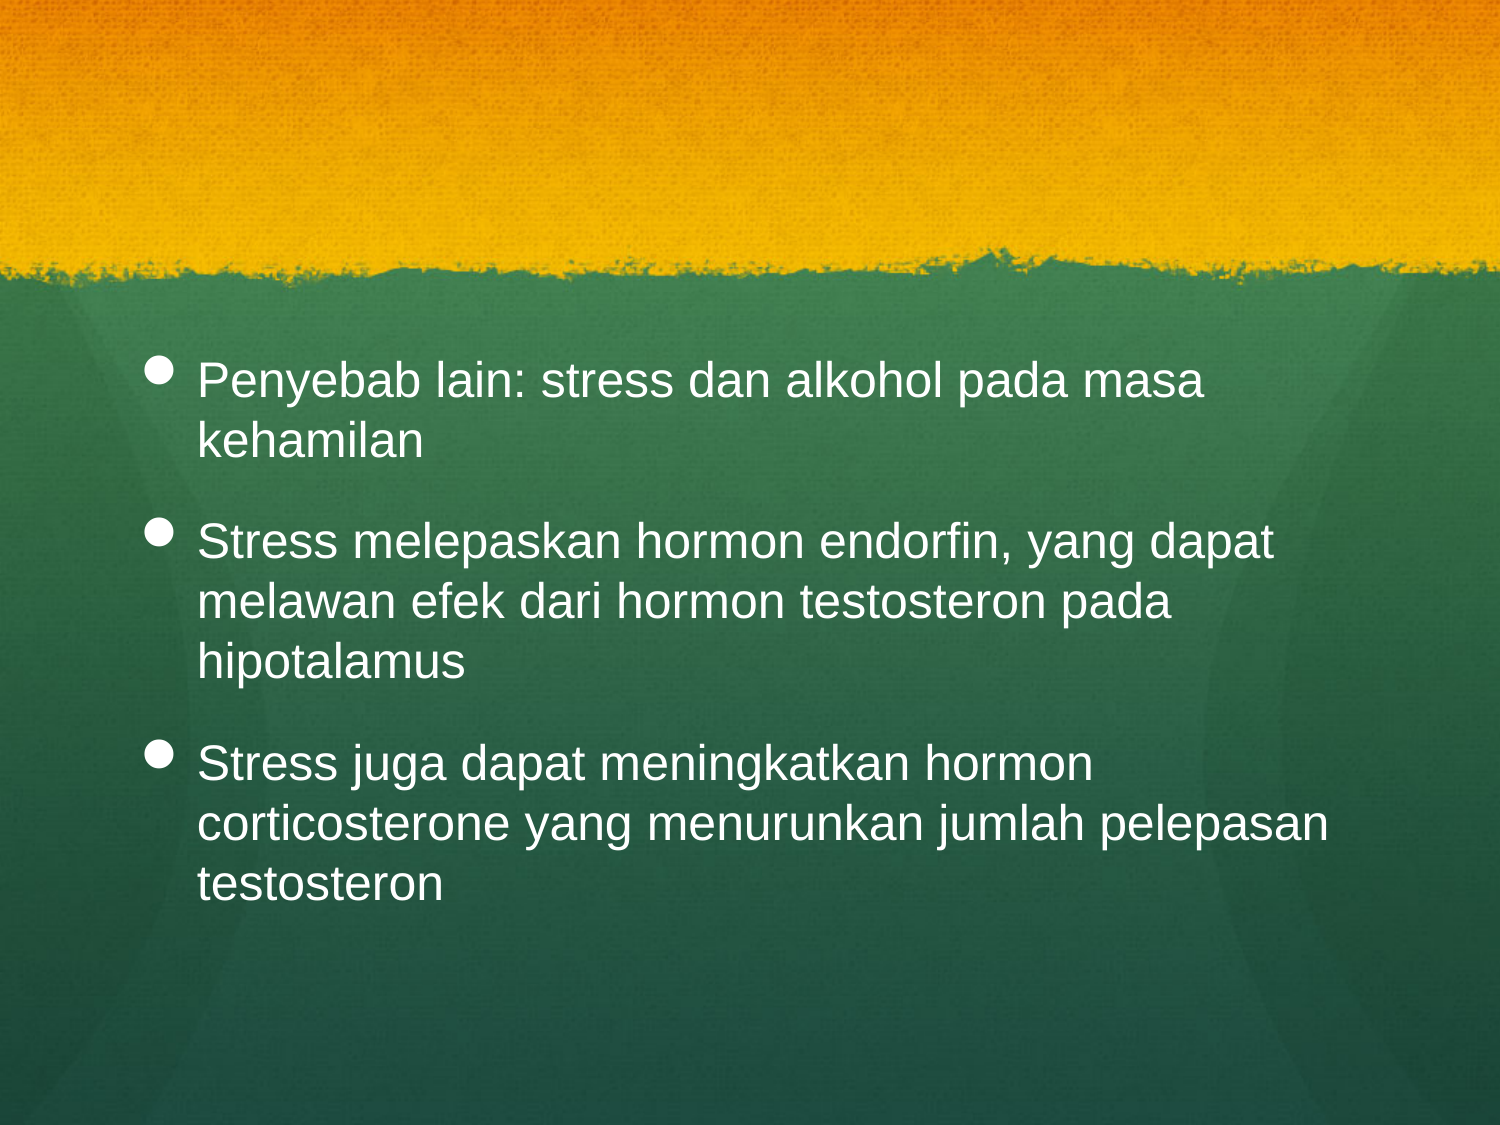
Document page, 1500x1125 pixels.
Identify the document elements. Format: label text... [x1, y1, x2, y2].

list Penyebab lain: stress dan alkohol pada masa kehamilan Stress melepaskan hormon endorfin, yang dapat melawan efek dari hormon testosteron pada hipotalamus Stress juga dapat meningkatkan hormon corticosterone yang menurunkan jumlah pelepasan testosteron [125, 339, 1375, 1026]
picture [0, 0, 1500, 1125]
